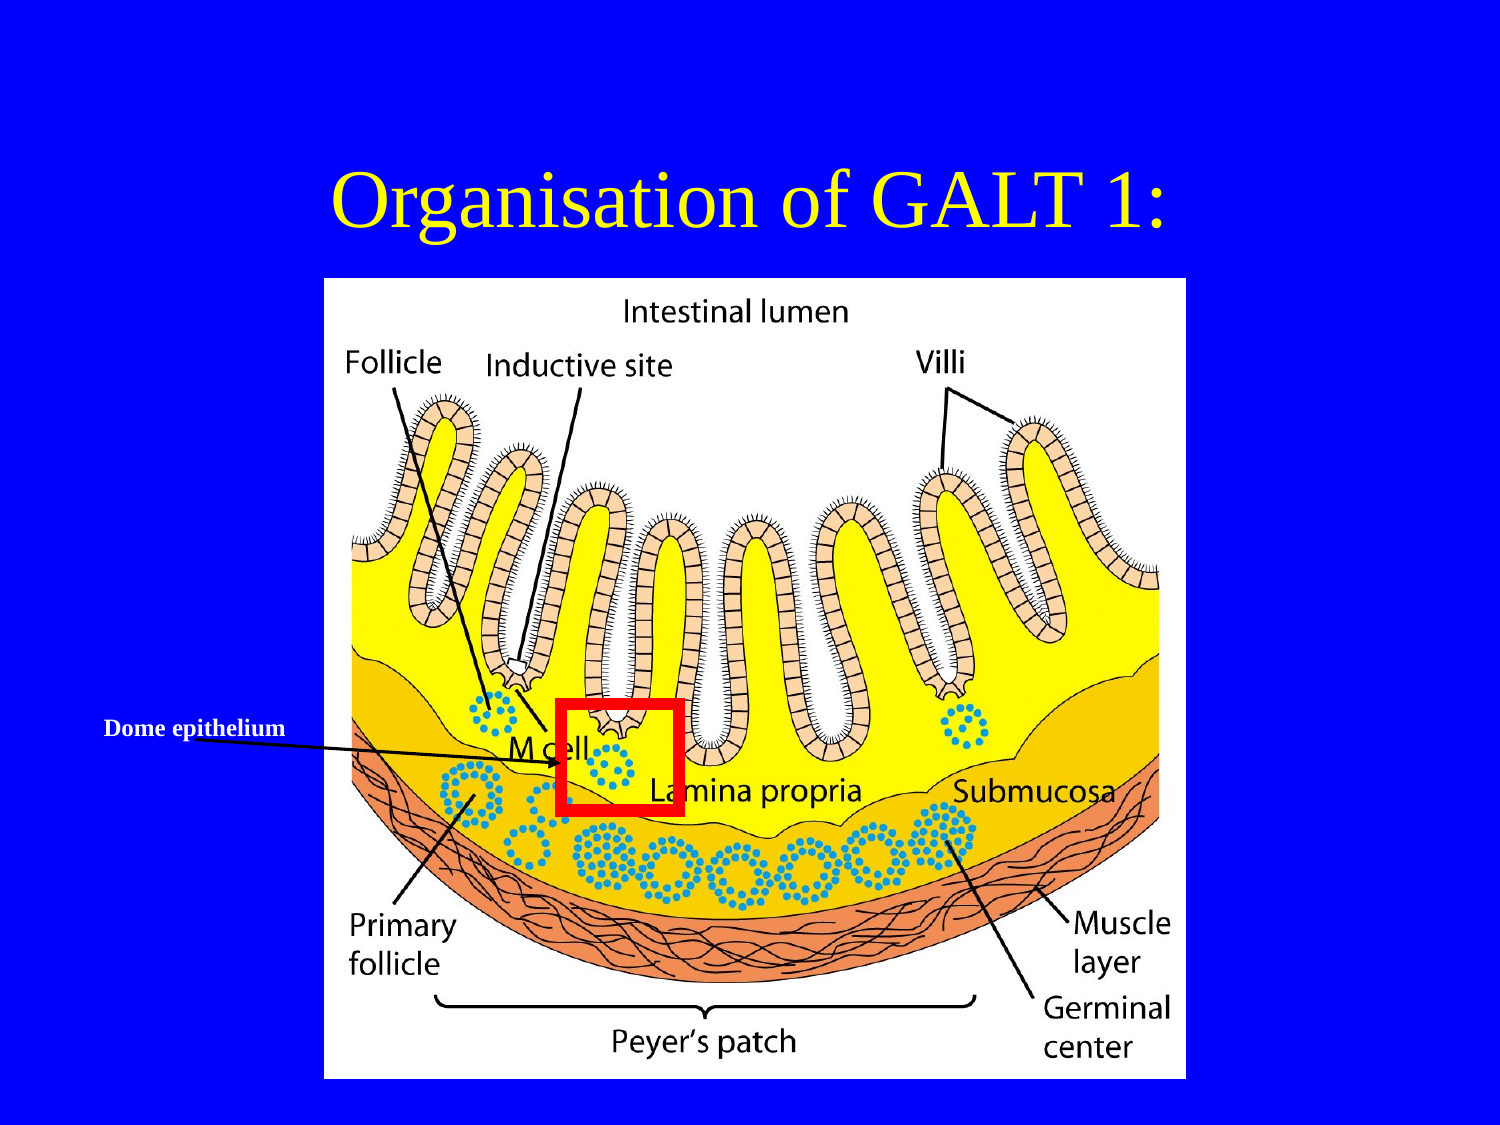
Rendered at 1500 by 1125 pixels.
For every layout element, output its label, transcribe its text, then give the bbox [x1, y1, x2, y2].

picture [324, 278, 1186, 1079]
text_box Dome epithelium [88, 704, 302, 749]
title Organisation of GALT 1: [112, 99, 1388, 288]
